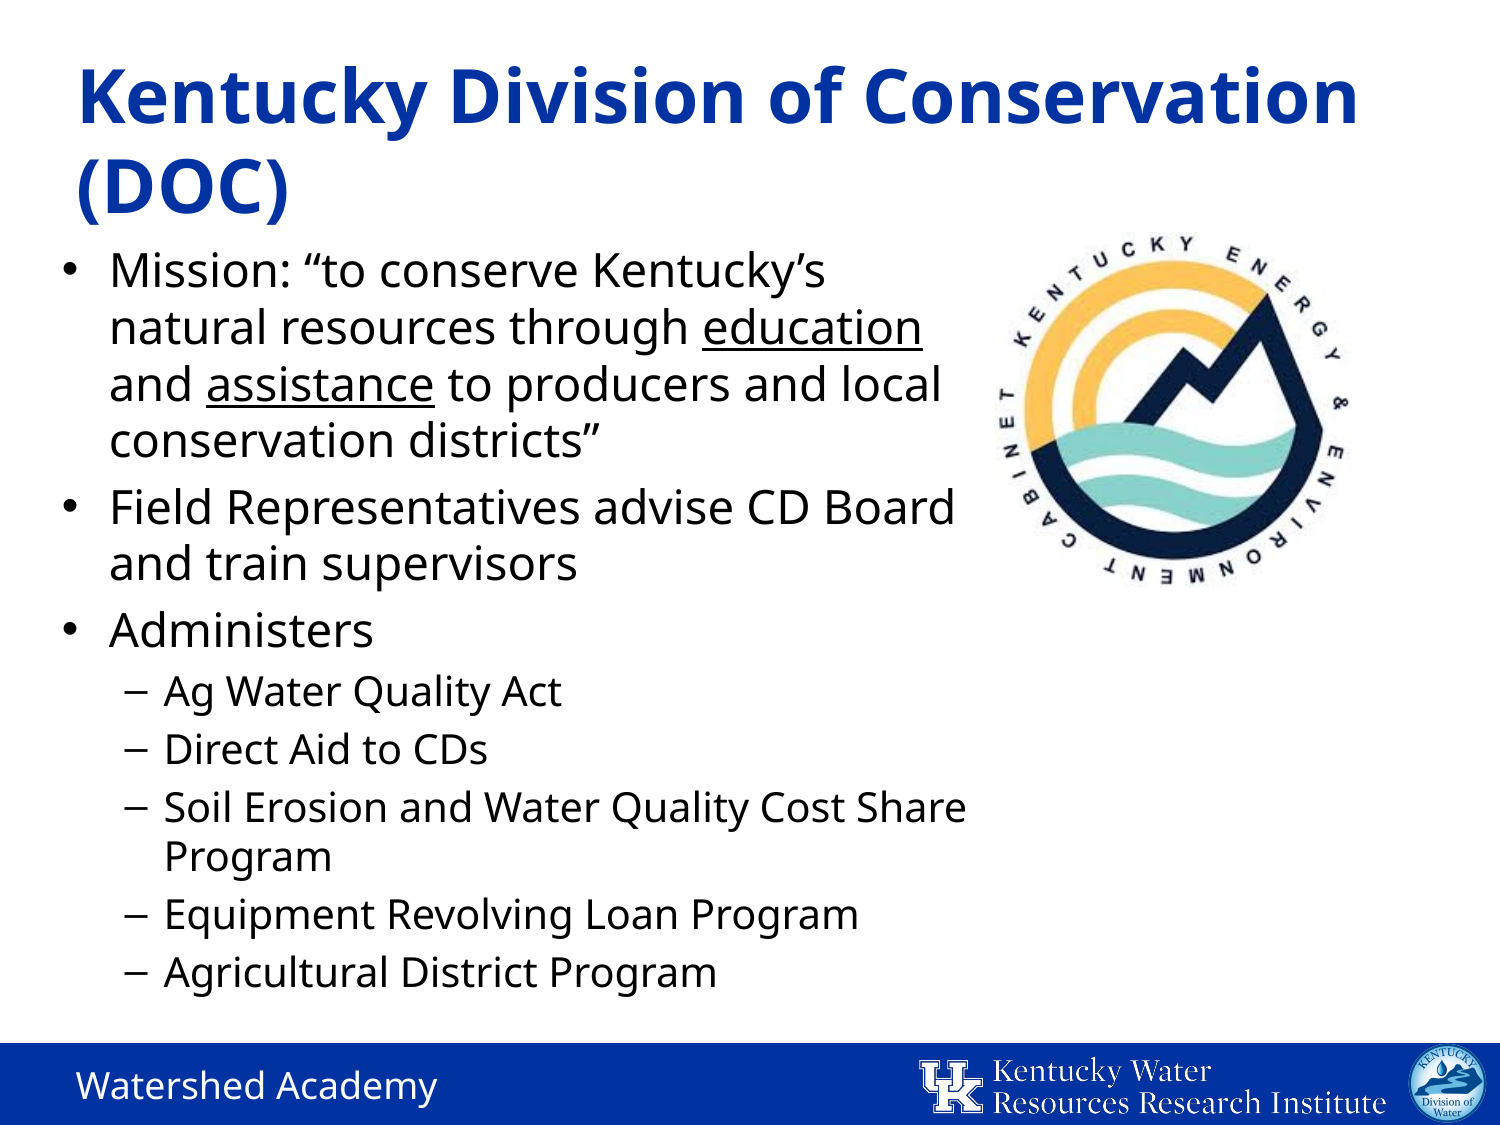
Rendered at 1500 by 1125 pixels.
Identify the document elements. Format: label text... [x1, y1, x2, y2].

picture [995, 232, 1353, 589]
title Kentucky Division of Conservation (DOC) [60, 45, 1425, 233]
picture [909, 1048, 1401, 1123]
list Mission: “to conserve Kentucky’s natural resources through education and assistance to producers and local conservation districts” Field Representatives advise CD Board and train supervisors Administers Ag Water Quality Act Direct Aid to CDs Soil Erosion and Water Quality Cost Share Program Equipment Revolving Loan Program Agricultural District Program [46, 232, 985, 1005]
picture [1408, 1043, 1487, 1123]
